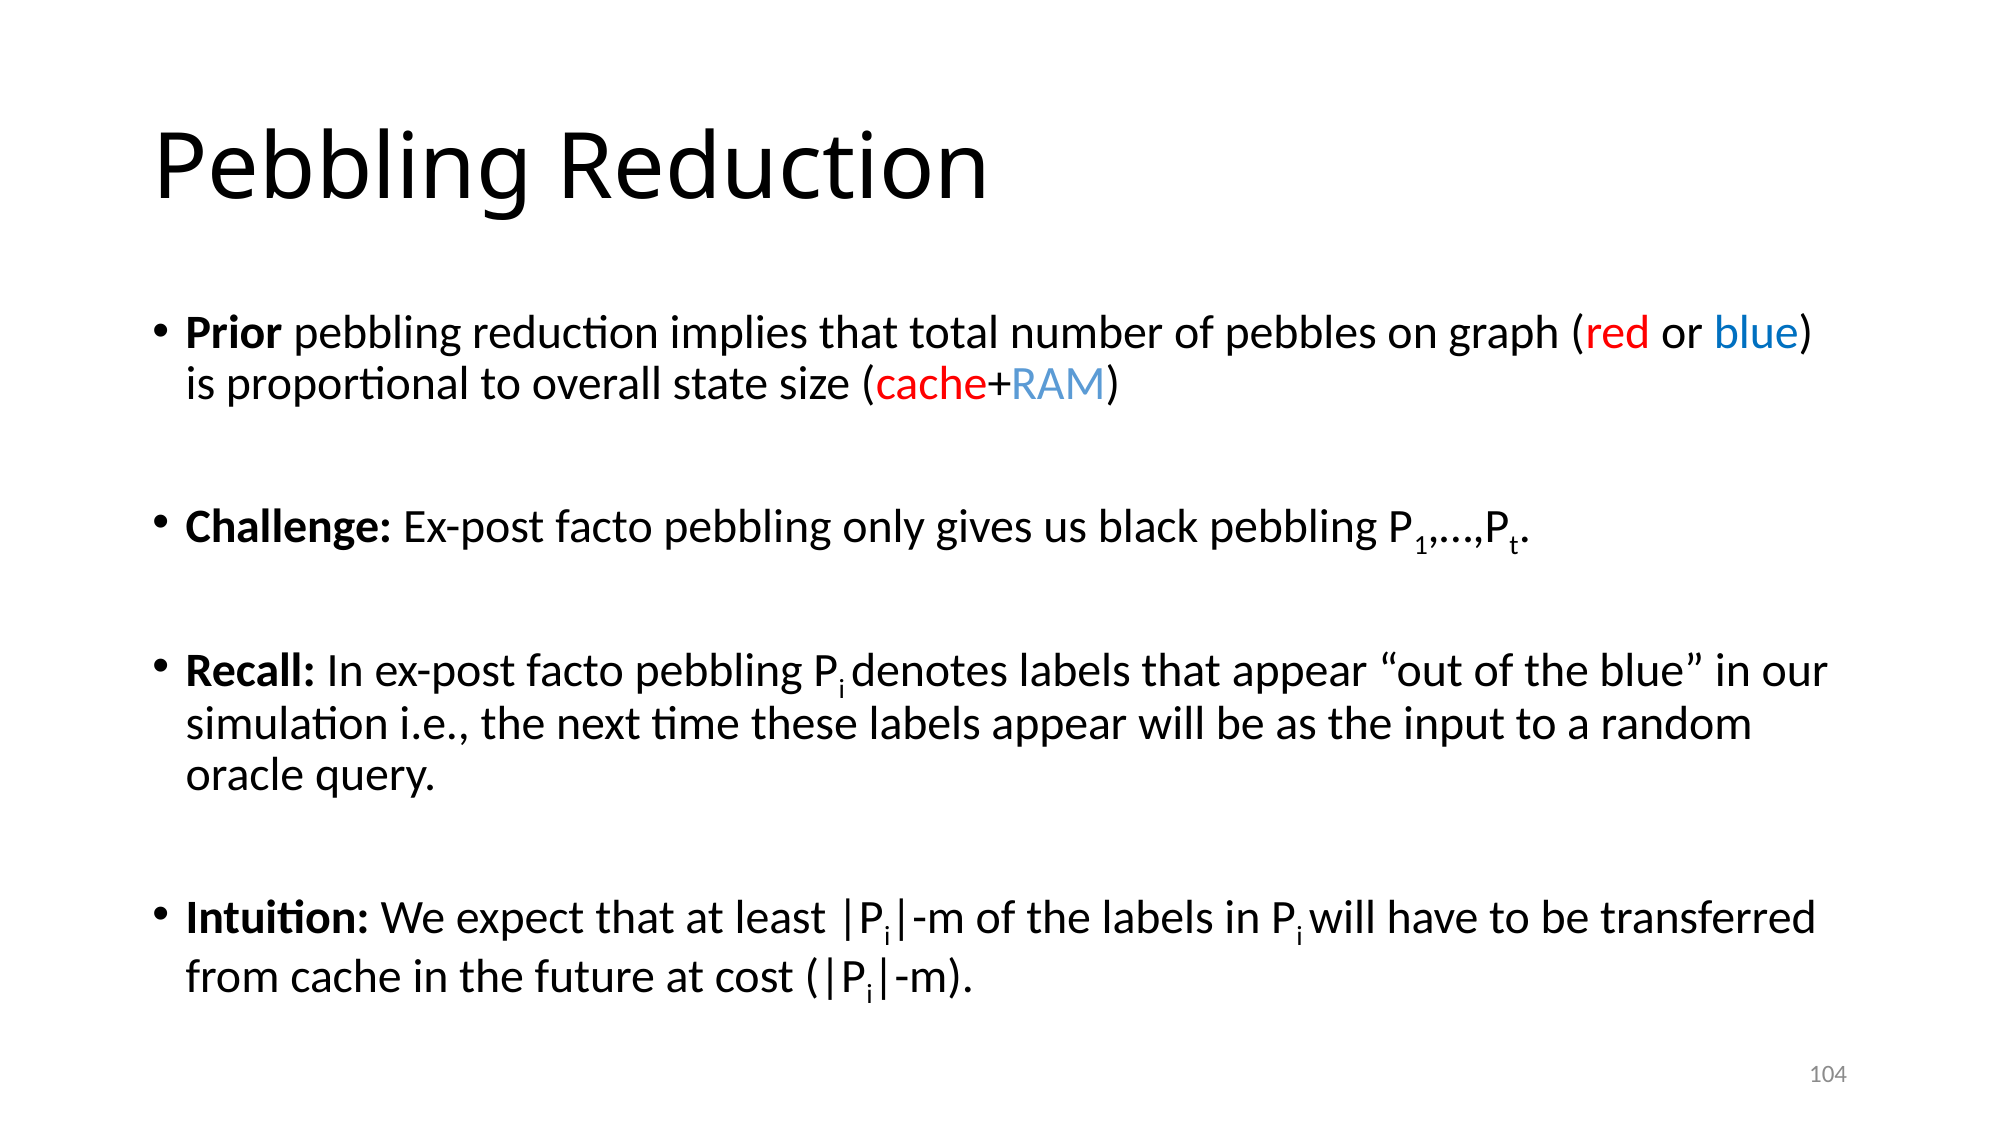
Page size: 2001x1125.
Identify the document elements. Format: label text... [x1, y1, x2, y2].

title Pebbling Reduction [137, 59, 1863, 278]
slide_number 104 [1412, 1042, 1863, 1103]
